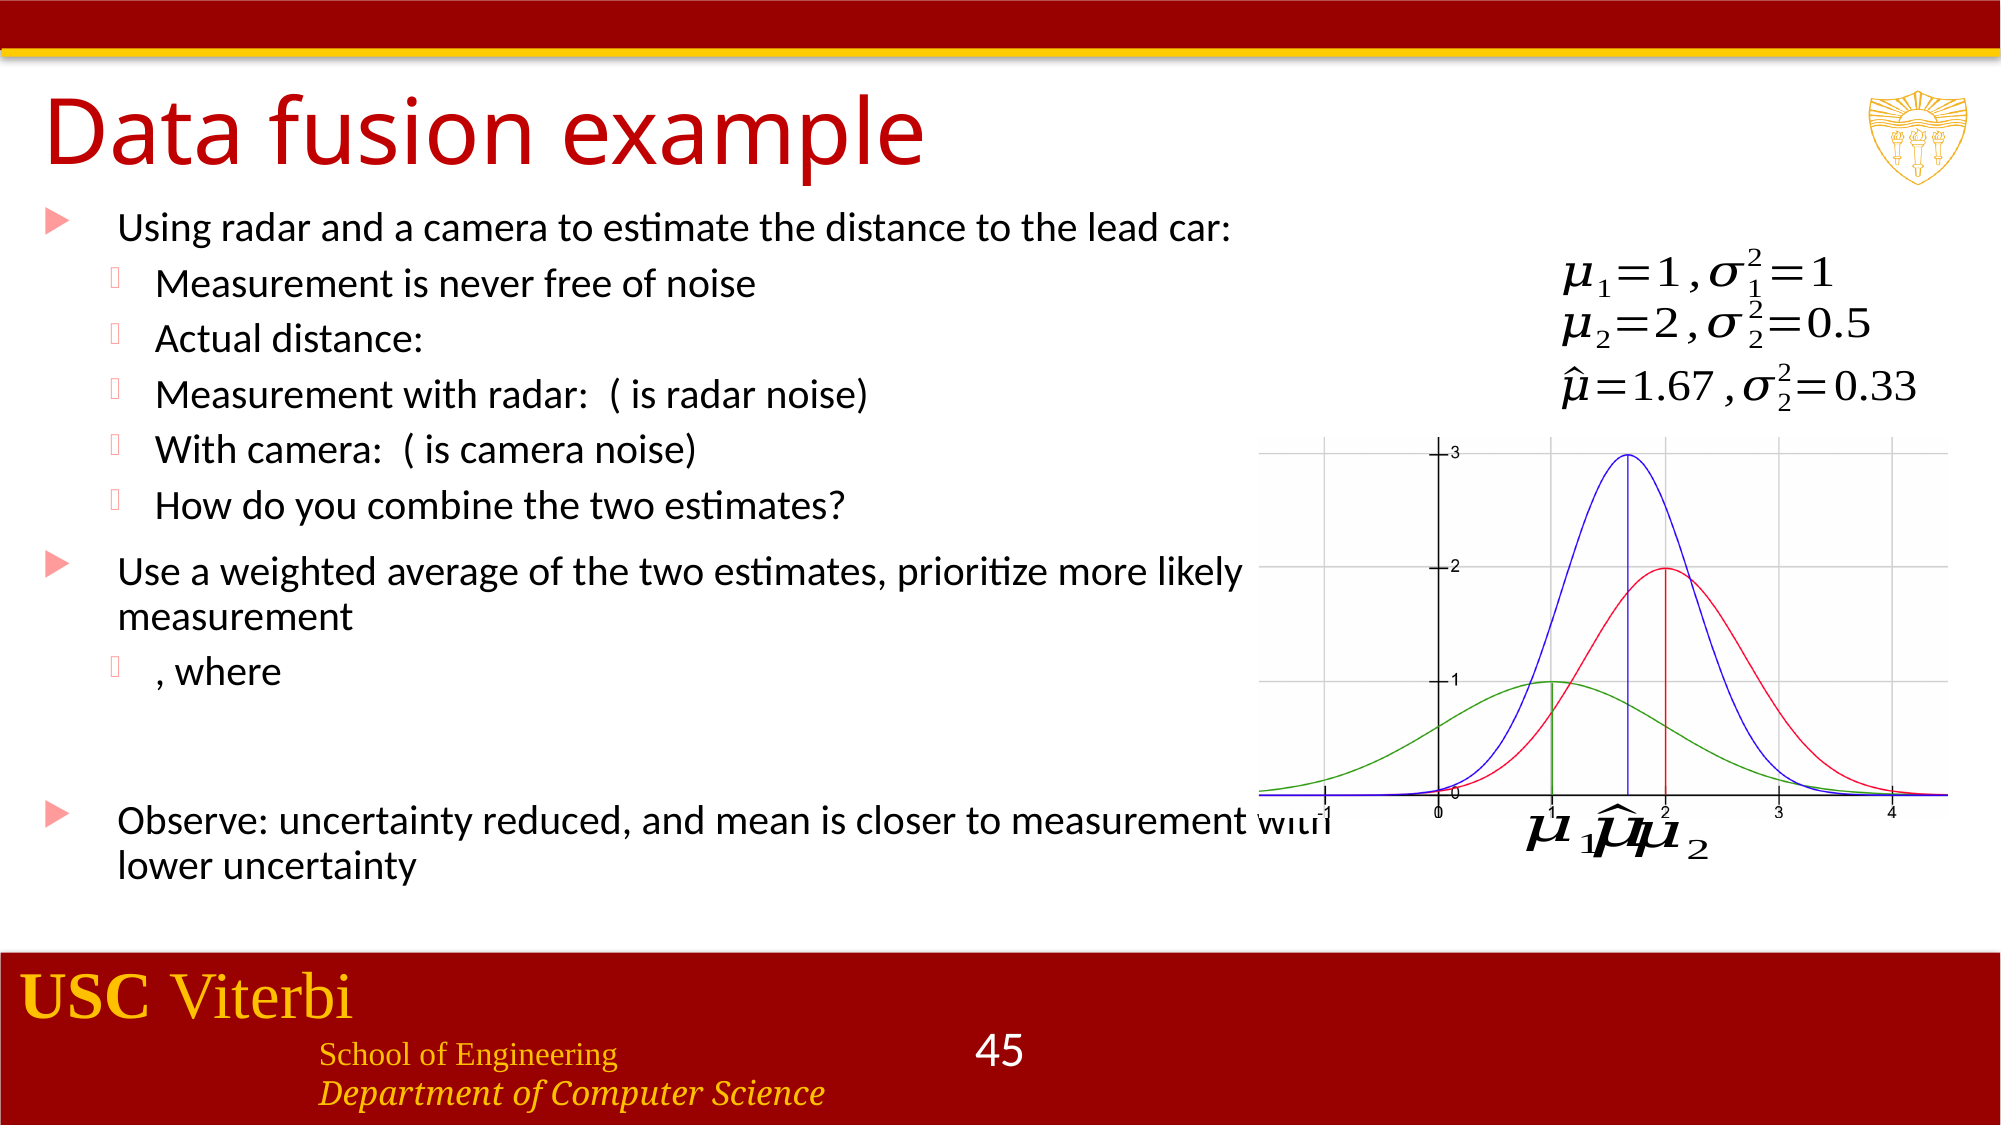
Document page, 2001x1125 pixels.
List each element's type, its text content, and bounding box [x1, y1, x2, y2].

slide_number 45 [774, 1016, 1225, 1077]
picture [1836, 76, 2000, 199]
picture [1258, 437, 1948, 818]
title Data fusion example [27, 70, 1819, 199]
